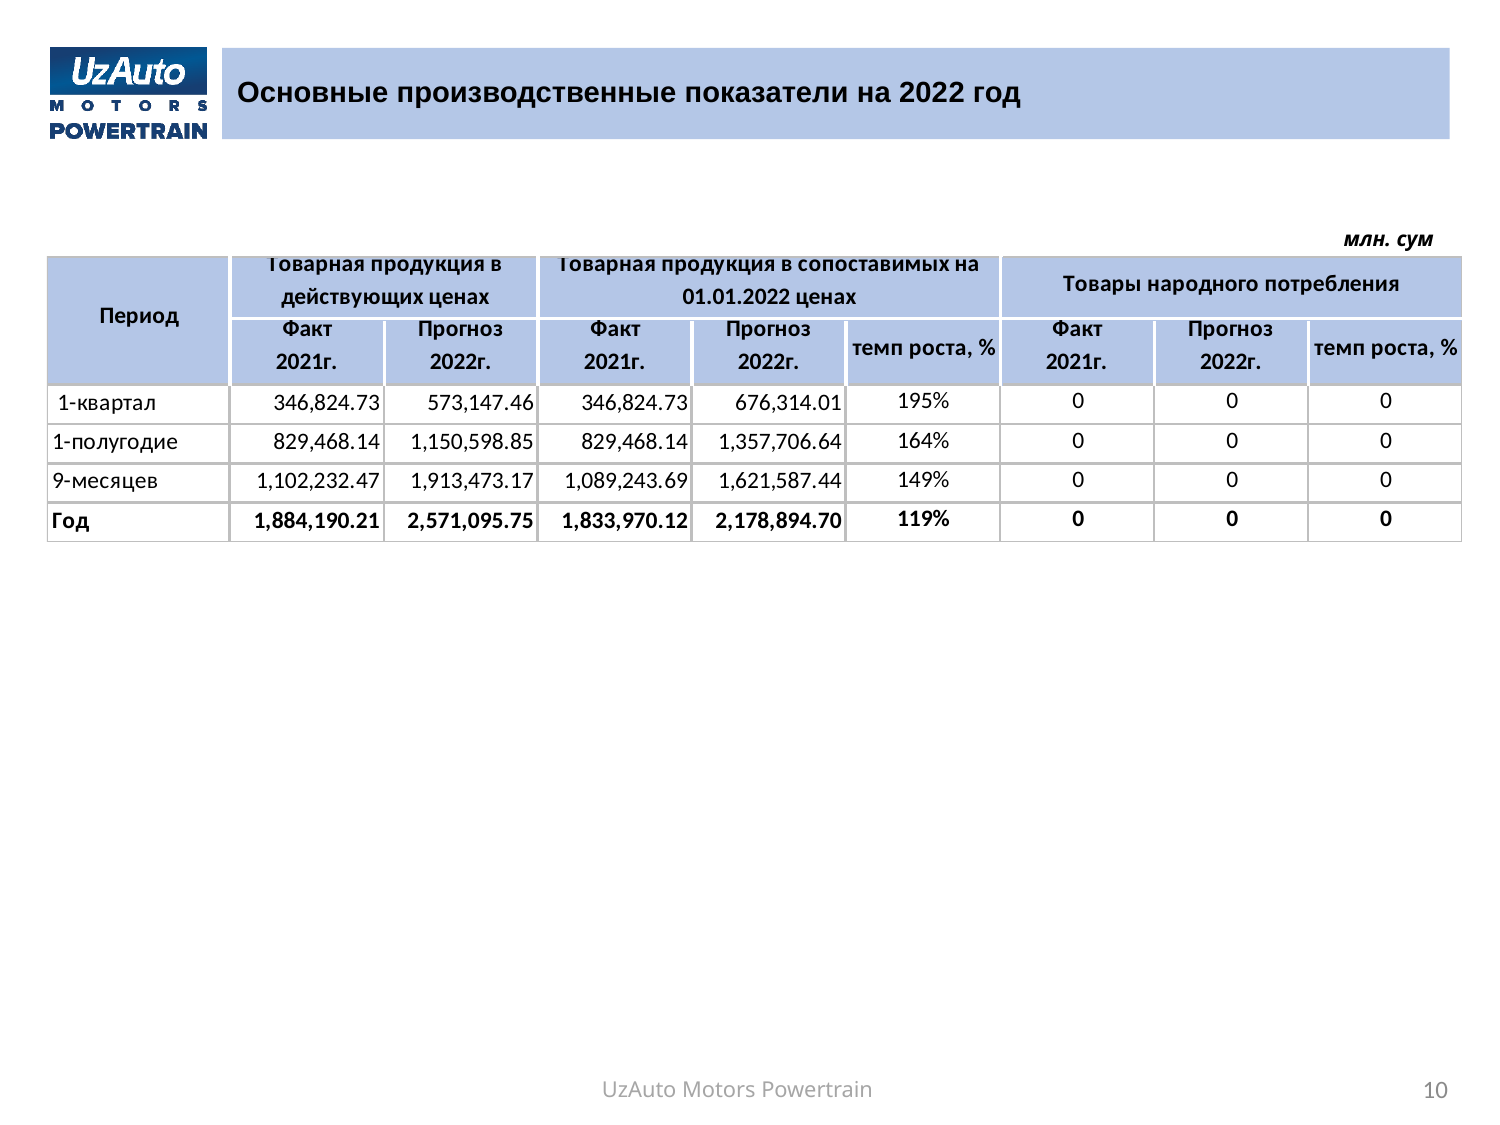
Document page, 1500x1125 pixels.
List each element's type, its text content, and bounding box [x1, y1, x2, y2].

slide_number 10 [1125, 1058, 1464, 1119]
text_box млн. сум [1313, 218, 1464, 256]
title Основные производственные показатели на 2022 год [222, 47, 1450, 140]
picture [46, 256, 1464, 544]
picture [50, 47, 207, 139]
